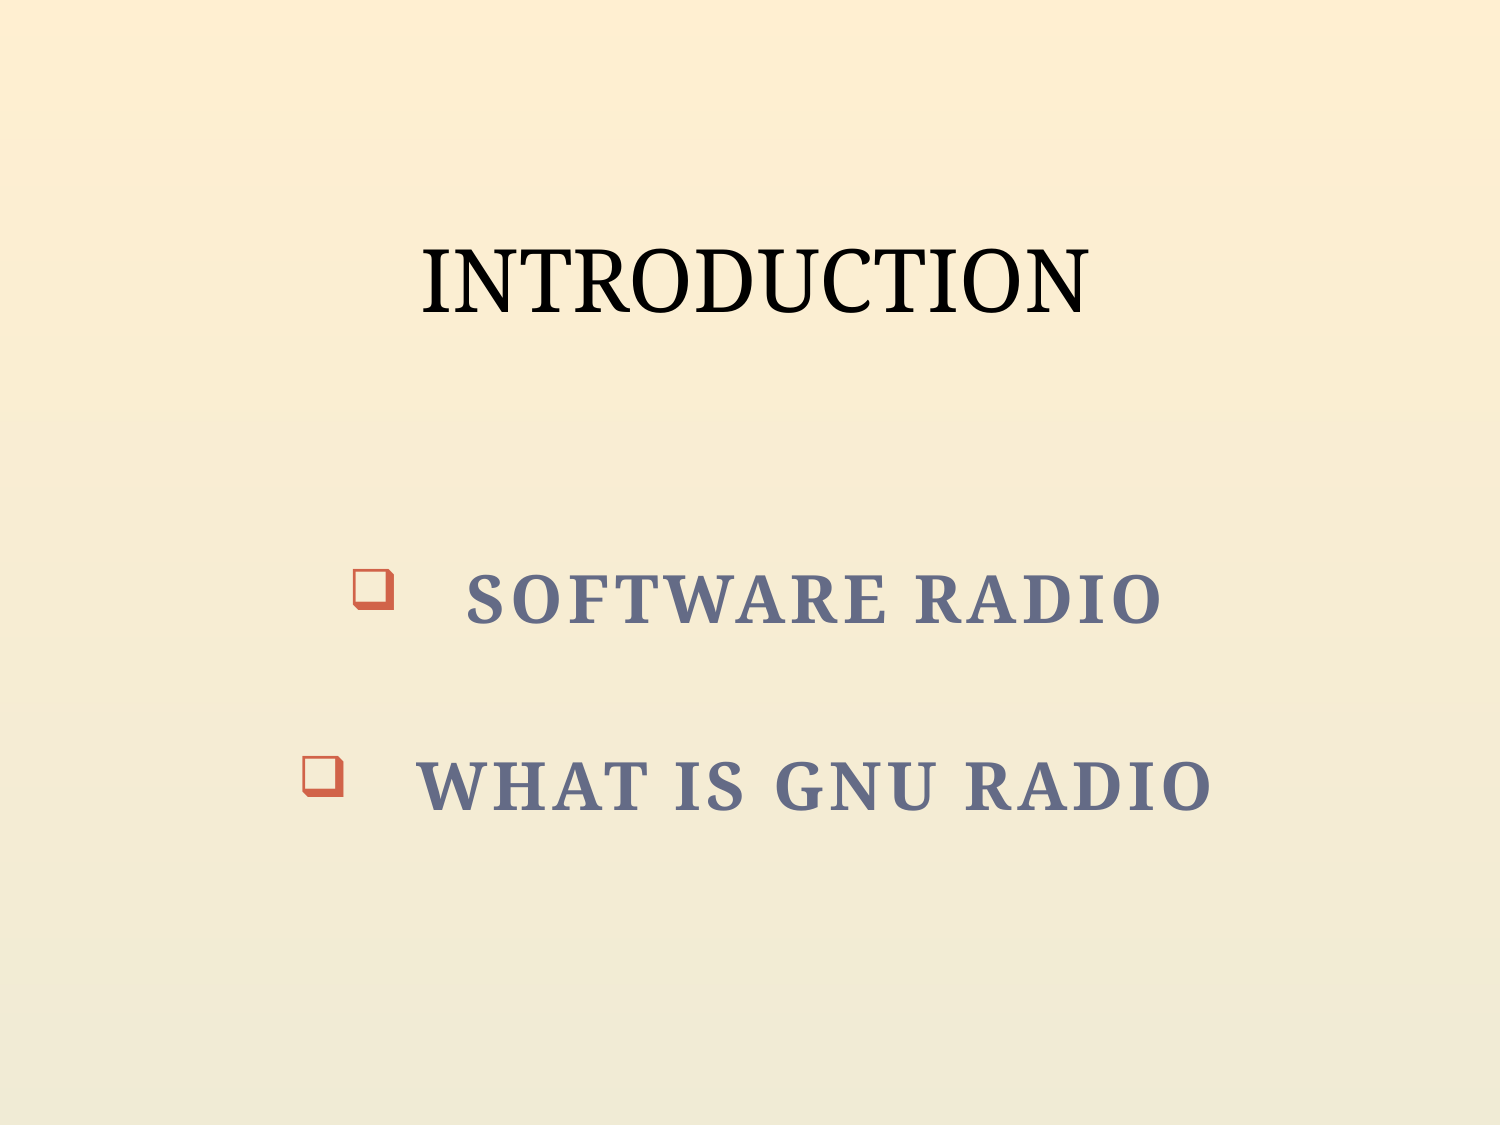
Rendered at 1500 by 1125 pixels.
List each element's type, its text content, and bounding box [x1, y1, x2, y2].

title INTRODUCTION [118, 87, 1394, 338]
list Software radio What is GNU Radio [224, 450, 1288, 963]
